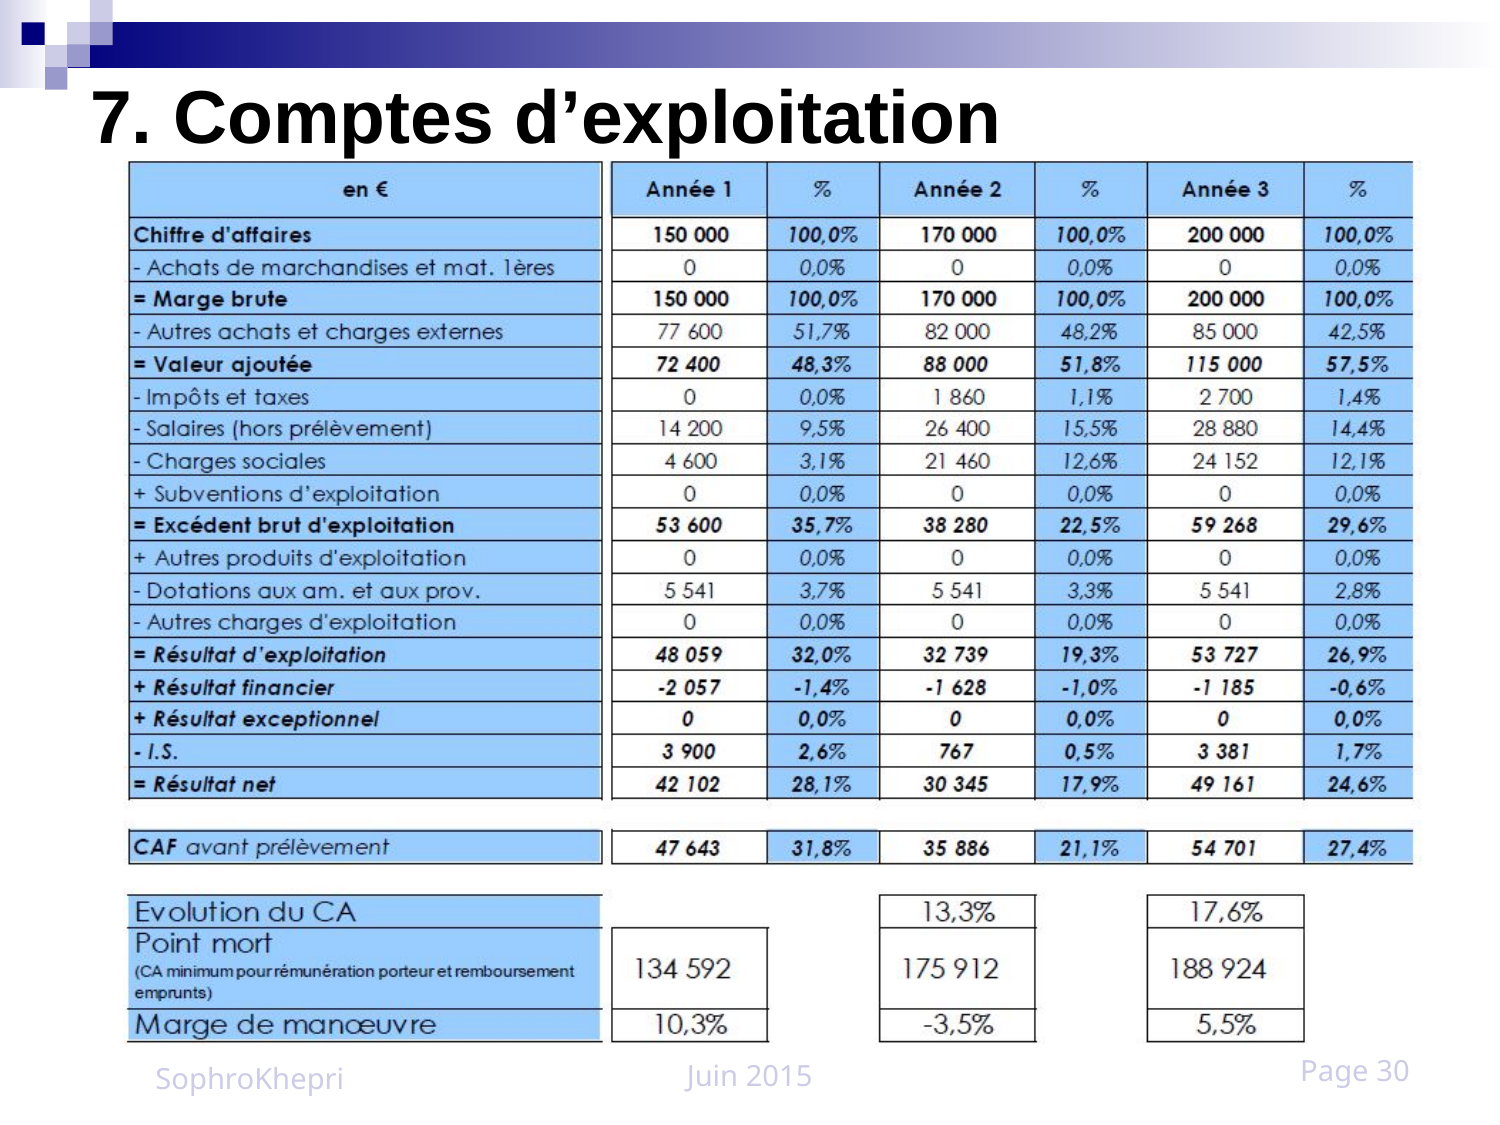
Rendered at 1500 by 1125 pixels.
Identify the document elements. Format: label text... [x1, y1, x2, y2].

footer Juin 2015 [512, 1054, 988, 1100]
slide_number SophroKhepri [75, 1024, 425, 1103]
slide_number Page 30 [1074, 1053, 1425, 1100]
title 7. Comptes d’exploitation [75, 30, 1425, 197]
picture [123, 160, 1426, 1045]
